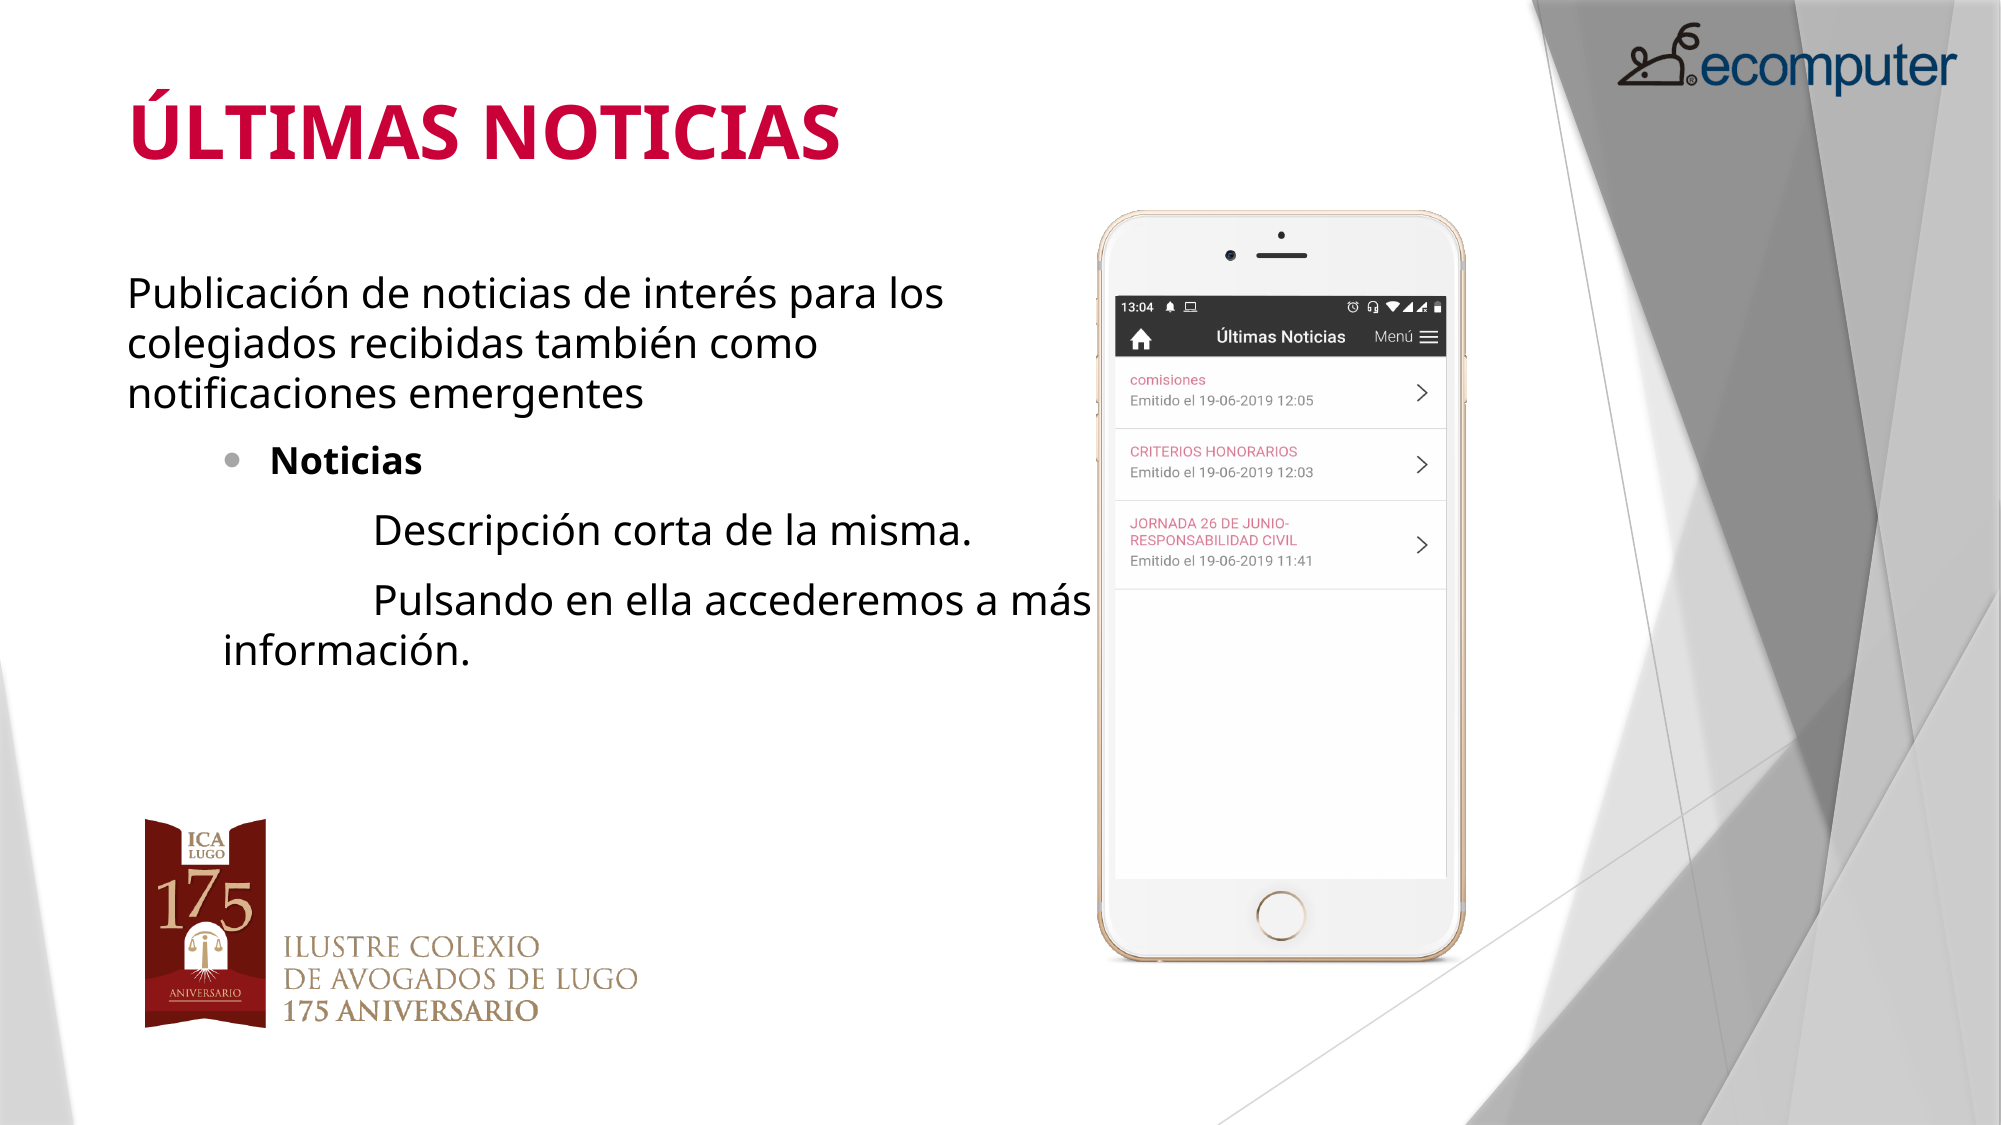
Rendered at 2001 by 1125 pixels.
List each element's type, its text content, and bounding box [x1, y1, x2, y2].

picture [879, 137, 1683, 1069]
text_box Noticias Descripción corta de la misma. Pulsando en ella accederemos a más información. [207, 431, 875, 695]
picture [143, 819, 637, 1028]
picture [1611, 0, 1968, 116]
title ÚLTIMAS NOTICIAS [112, 77, 859, 191]
text_box Publicación de noticias de interés para los colegiados recibidas también como notificaciones emergentes [112, 259, 875, 431]
